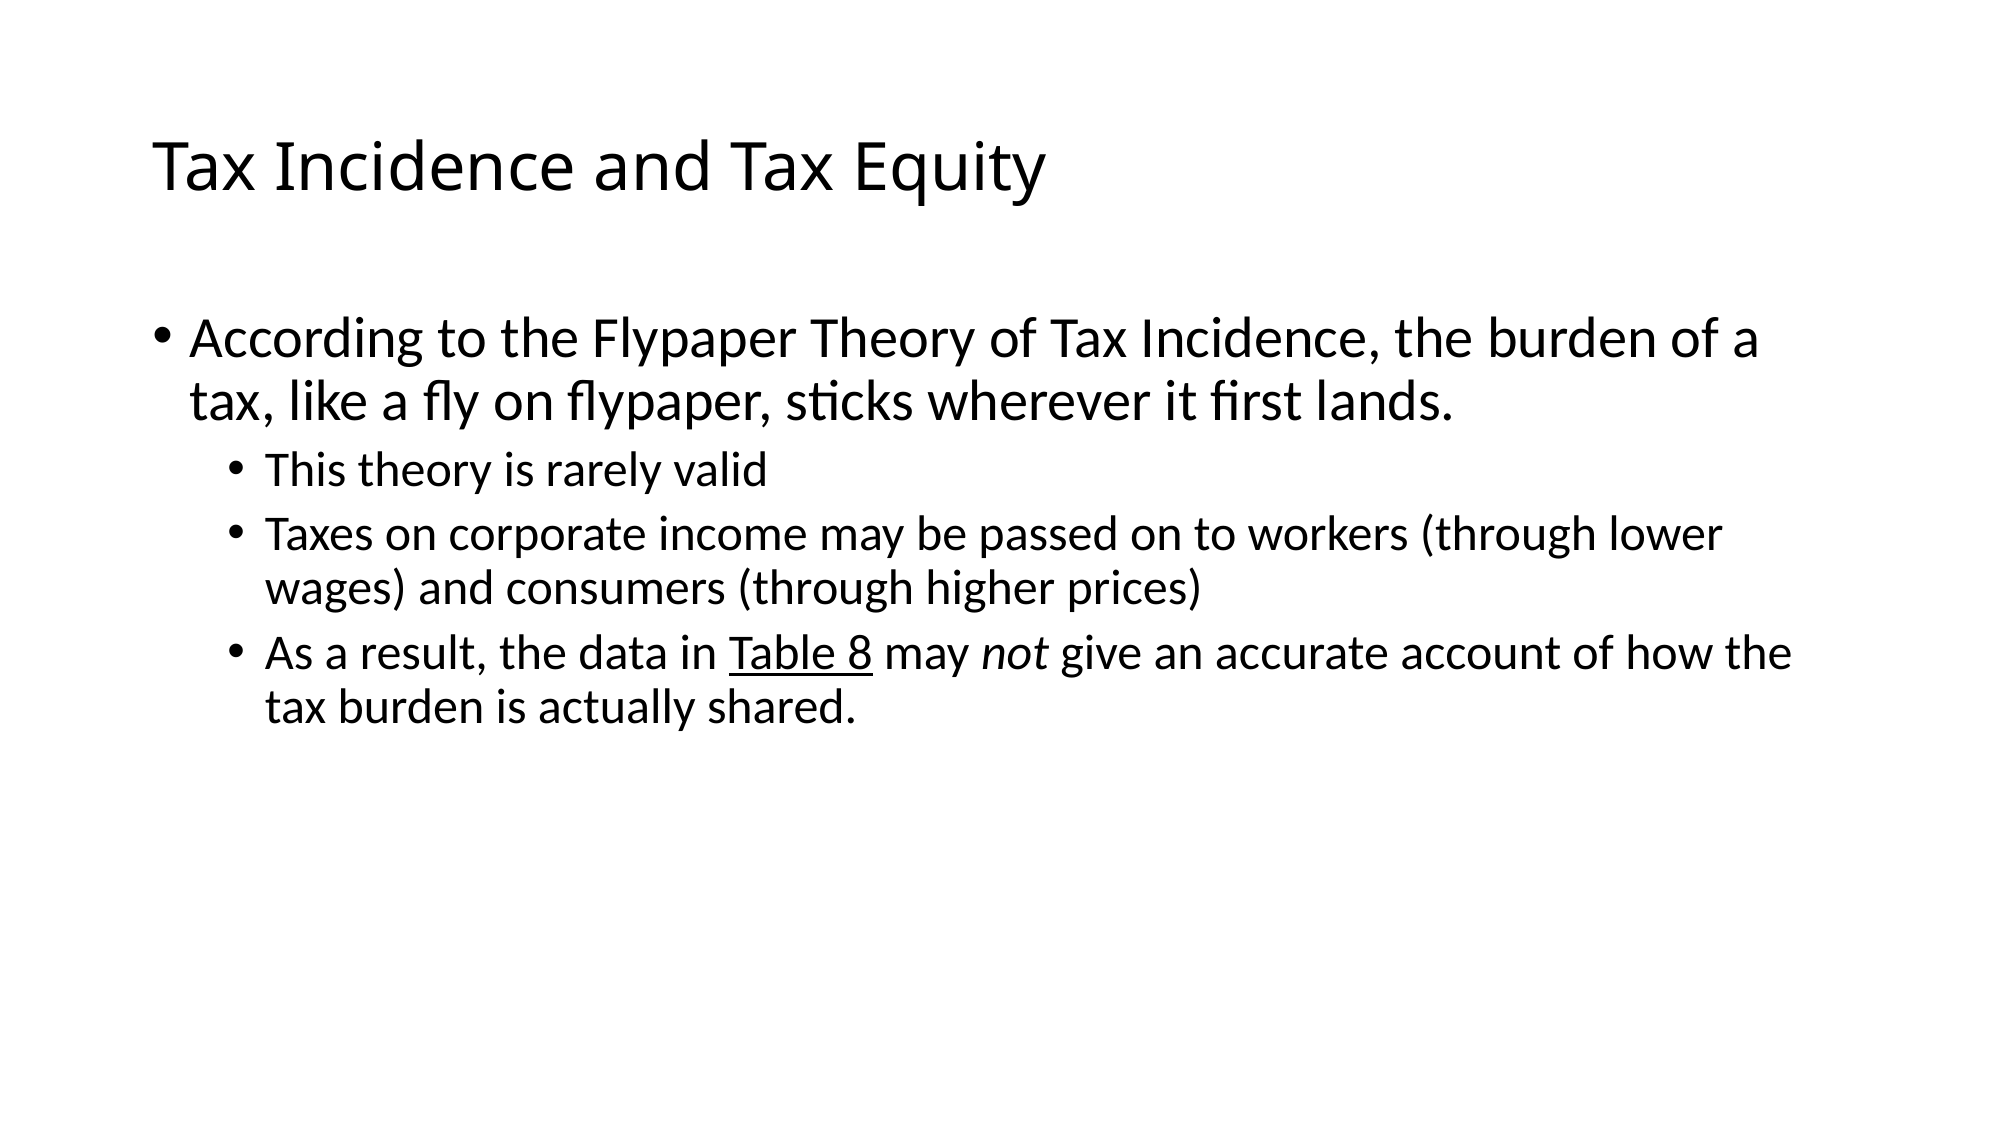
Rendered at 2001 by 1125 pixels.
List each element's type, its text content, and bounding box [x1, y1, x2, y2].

title Tax Incidence and Tax Equity [137, 59, 1863, 278]
list According to the Flypaper Theory of Tax Incidence, the burden of a tax, like a fly on flypaper, sticks wherever it first lands. This theory is rarely valid Taxes on corporate income may be passed on to workers (through lower wages) and consumers (through higher prices) As a result, the data in Table 8 may not give an accurate account of how the tax burden is actually shared. [137, 299, 1863, 1014]
